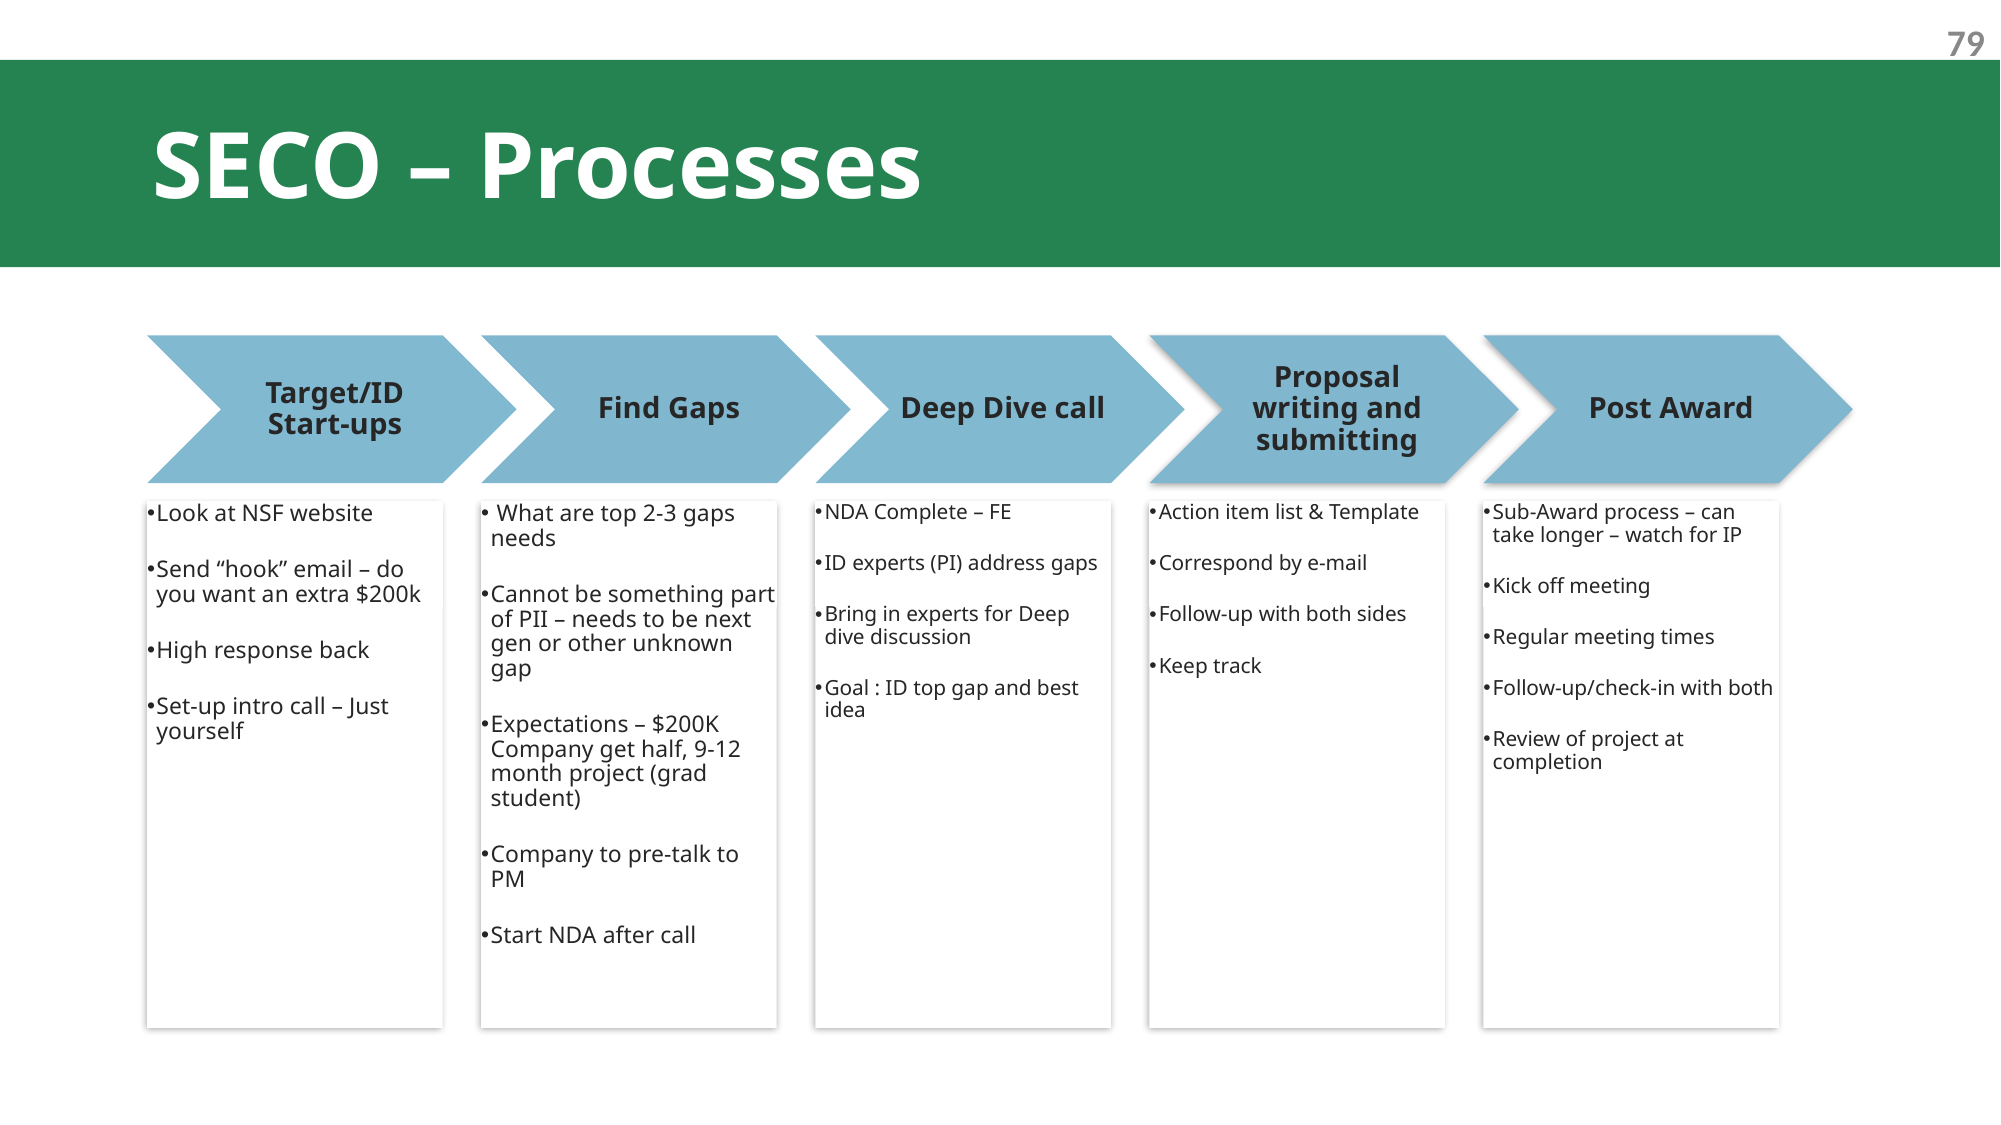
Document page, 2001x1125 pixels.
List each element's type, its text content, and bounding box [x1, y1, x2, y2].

title SECO – Processes [137, 59, 1863, 278]
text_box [146, 335, 1854, 1028]
